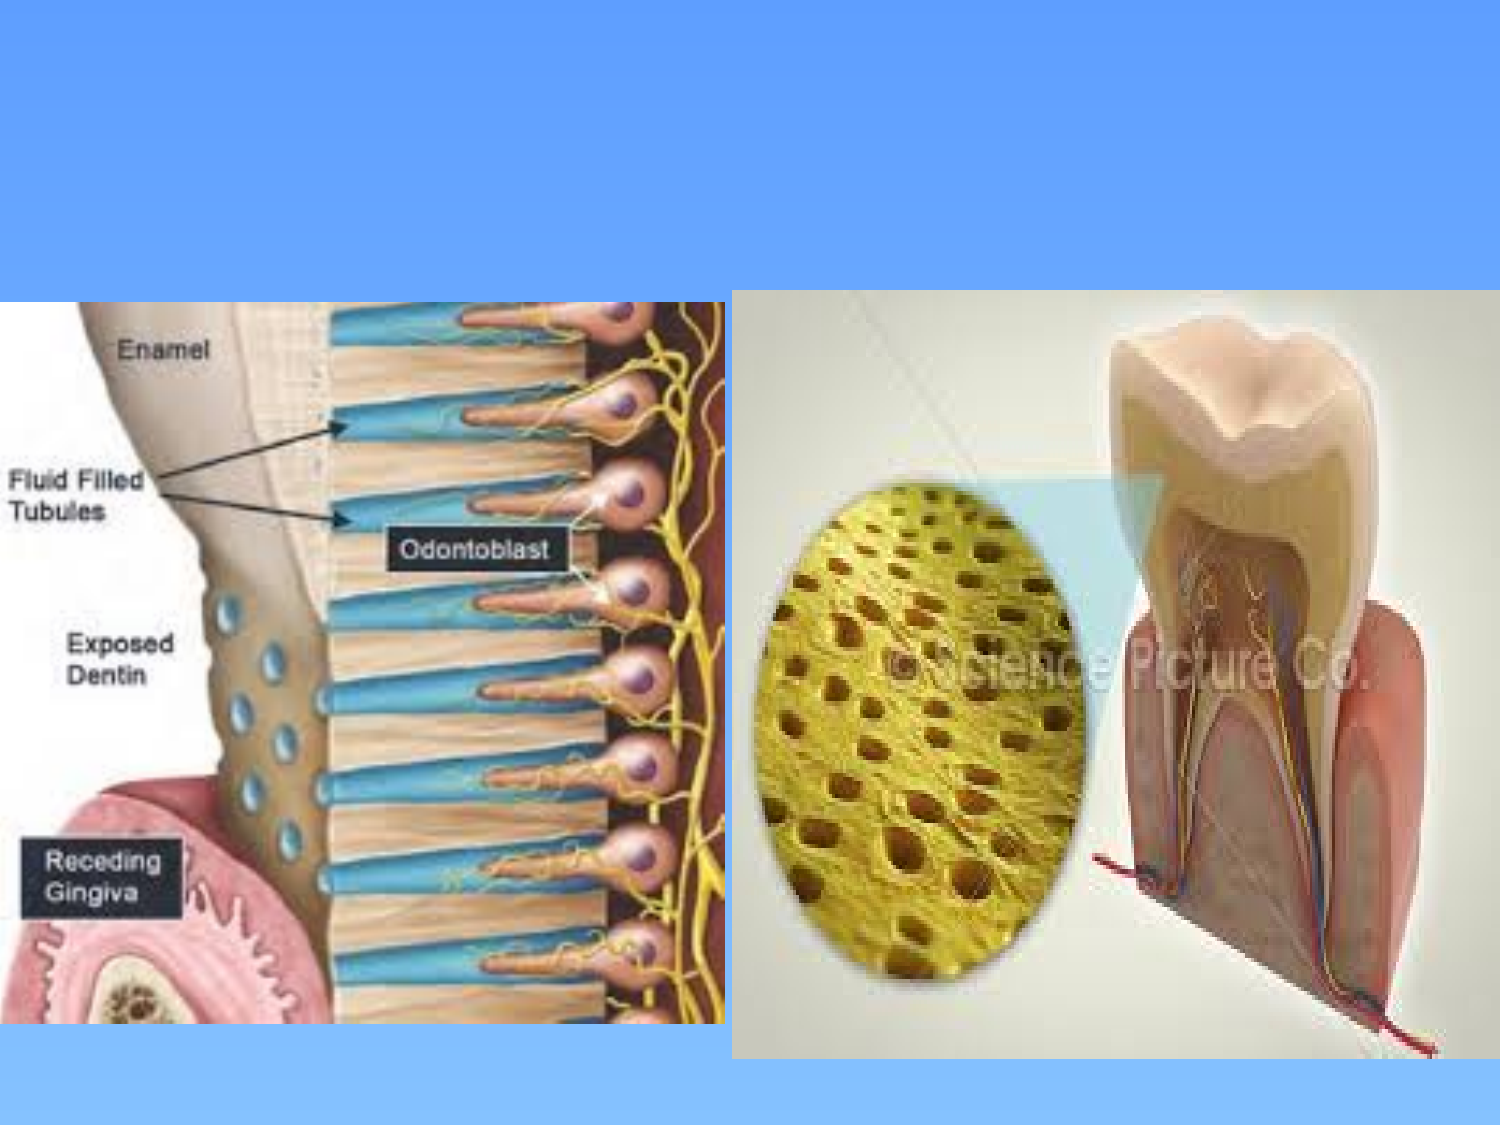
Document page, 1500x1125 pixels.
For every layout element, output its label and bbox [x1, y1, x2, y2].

list [0, 302, 725, 1024]
picture [731, 290, 1500, 1059]
